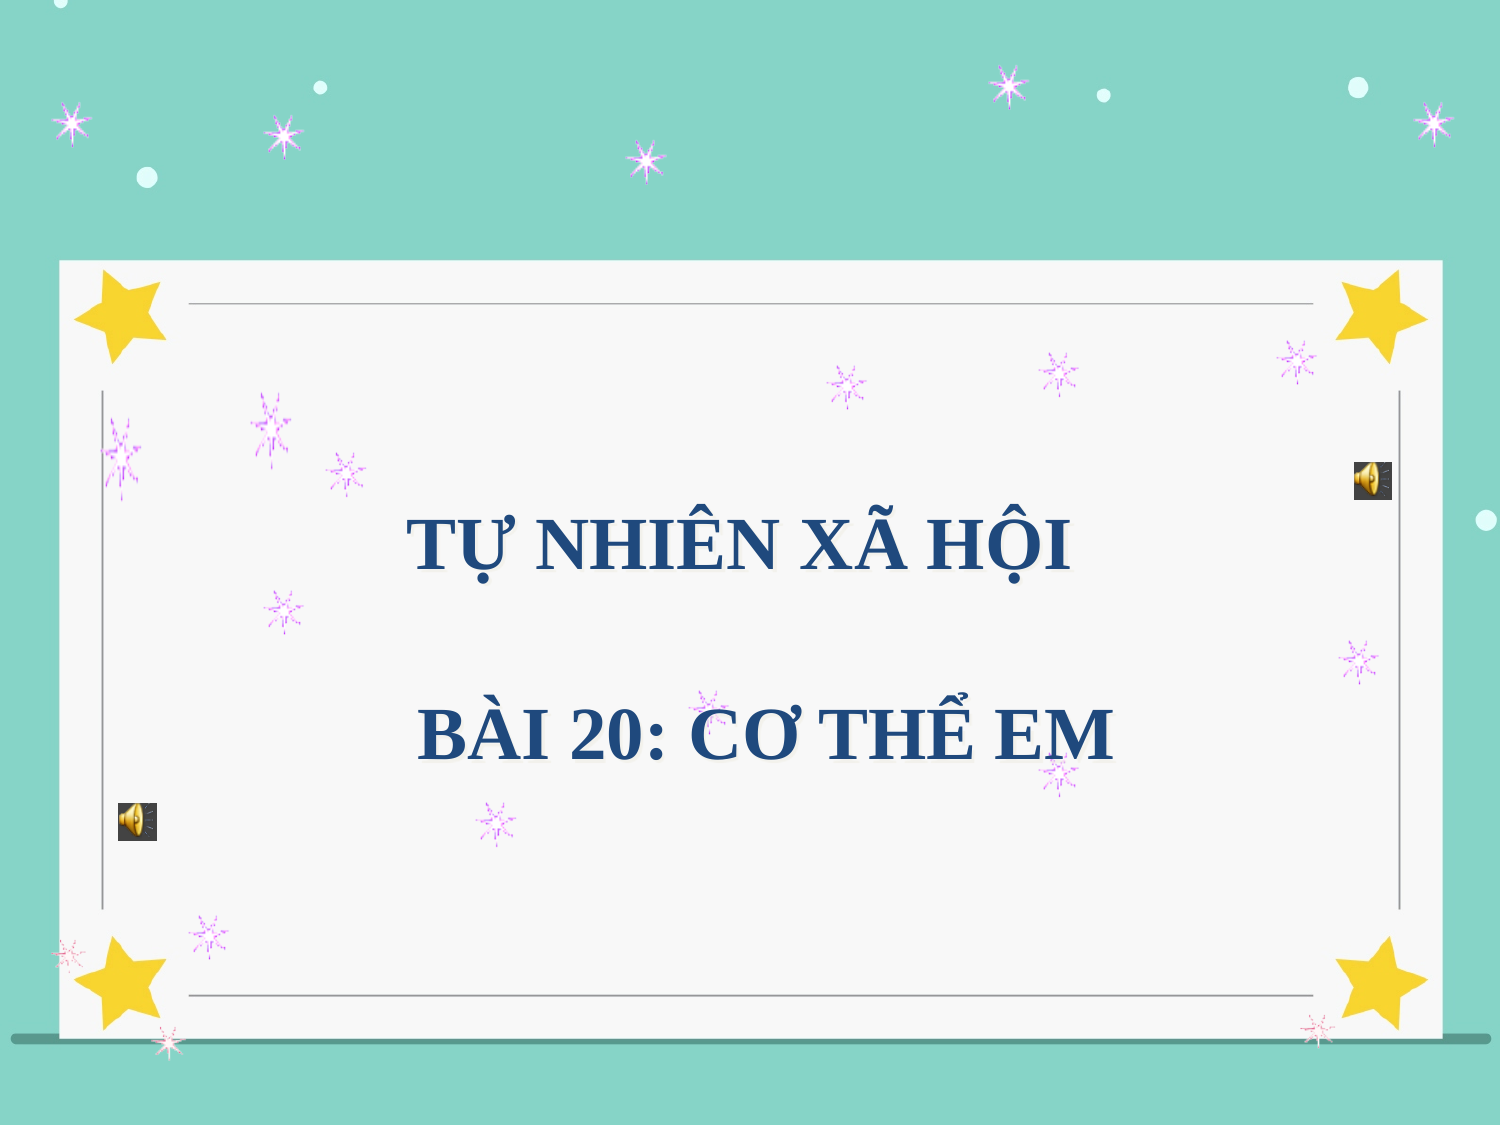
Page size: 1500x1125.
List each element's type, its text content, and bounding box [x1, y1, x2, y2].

picture [0, 0, 1500, 1125]
text_box TỰ NHIÊN XÃ HỘI [354, 487, 1099, 592]
text_box BÀI 20: CƠ THỂ EM [364, 677, 1165, 783]
